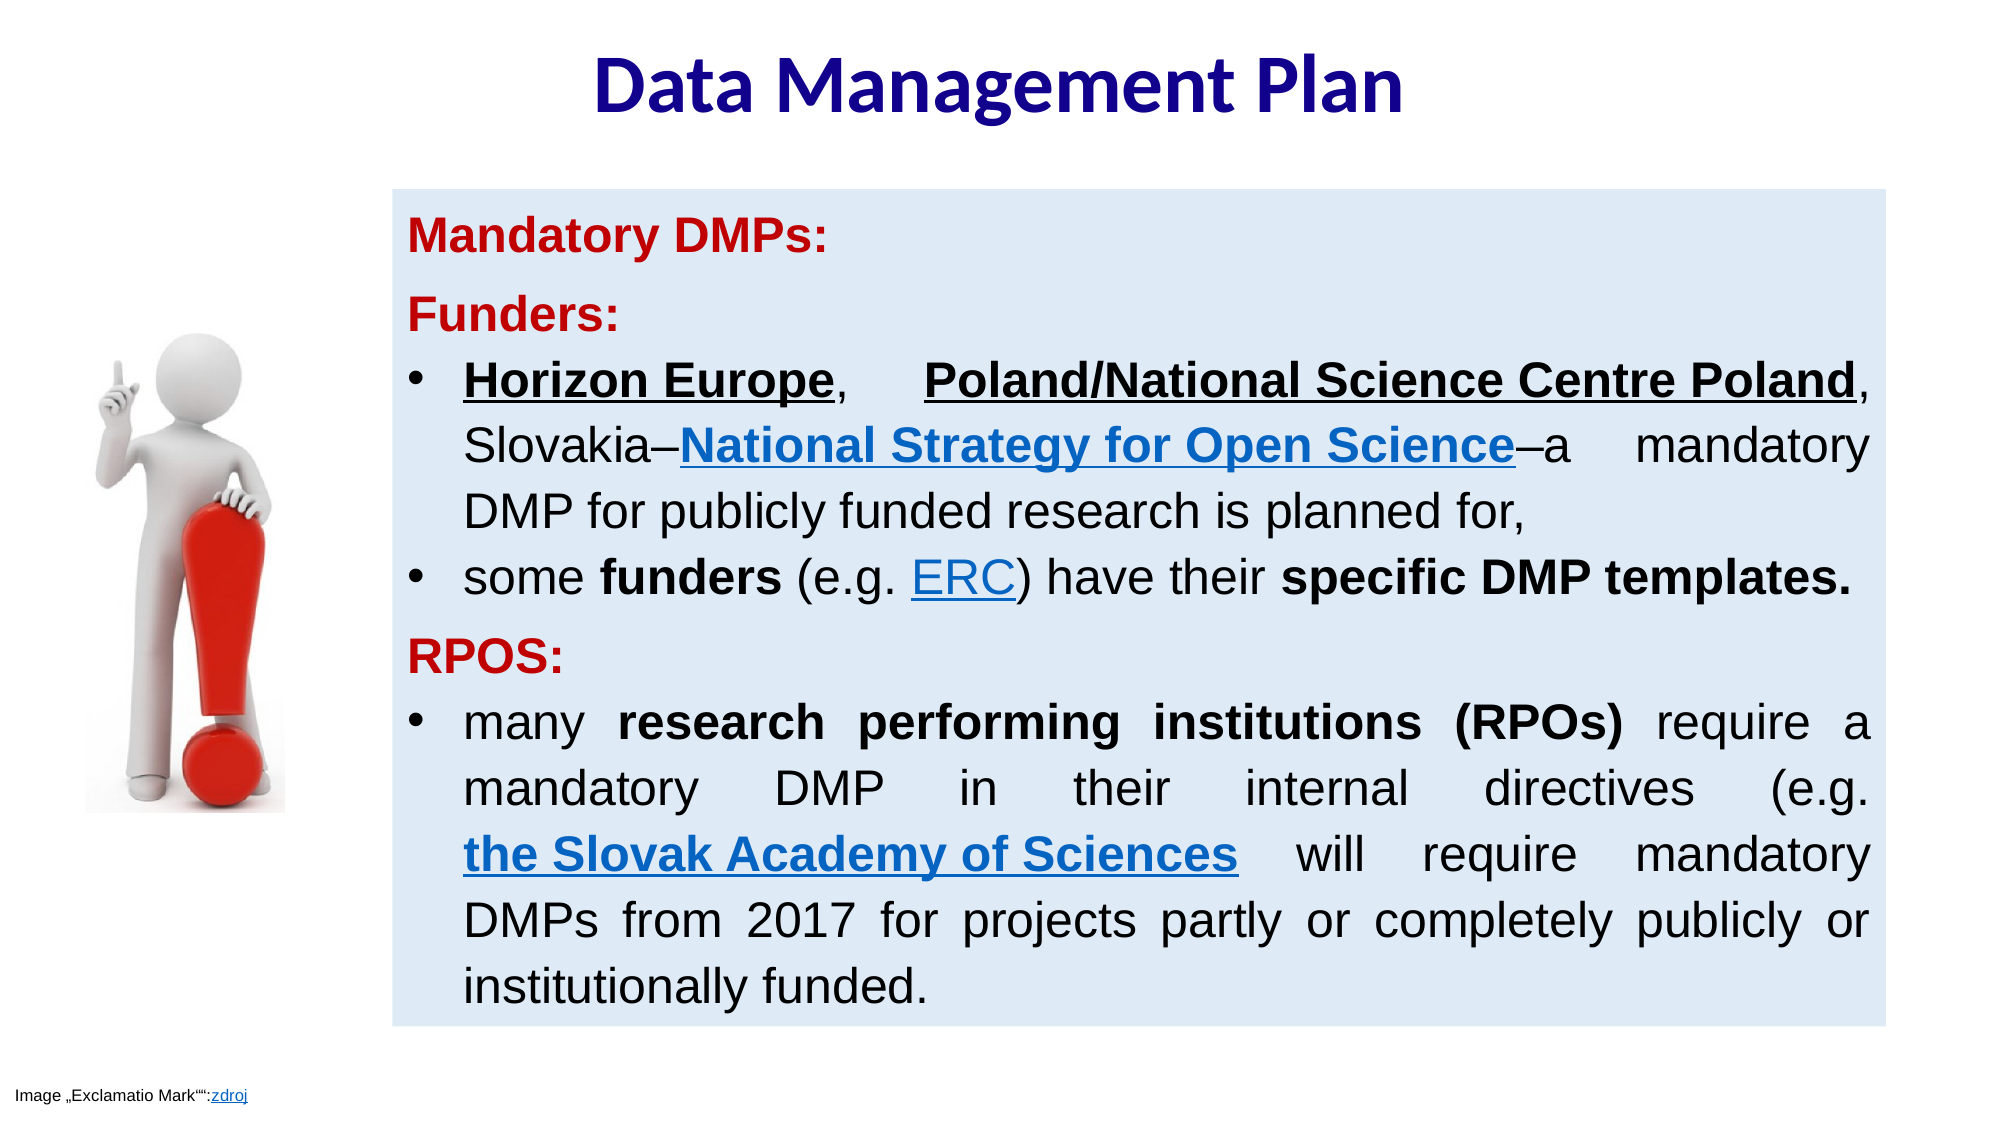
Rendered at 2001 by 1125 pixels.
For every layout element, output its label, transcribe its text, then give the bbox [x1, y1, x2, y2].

picture [43, 326, 354, 813]
text_box Data Management Plan [0, 0, 2000, 137]
text_box Mandatory DMPs: Funders: Horizon Europe, Poland/National Science Centre Poland, Slovakia–National Strategy for Open Science–a mandatory DMP for publicly funded research is planned for, some funders (e.g. ERC) have their specific DMP templates. RPOS: many research performing institutions (RPOs) require a mandatory DMP in their internal directives (e.g. the Slovak Academy of Sciences will require mandatory DMPs from 2017 for projects partly or completely publicly or institutionally funded. [392, 189, 1886, 1027]
text_box Image „Exclamatio Mark““:zdroj [0, 1077, 268, 1111]
